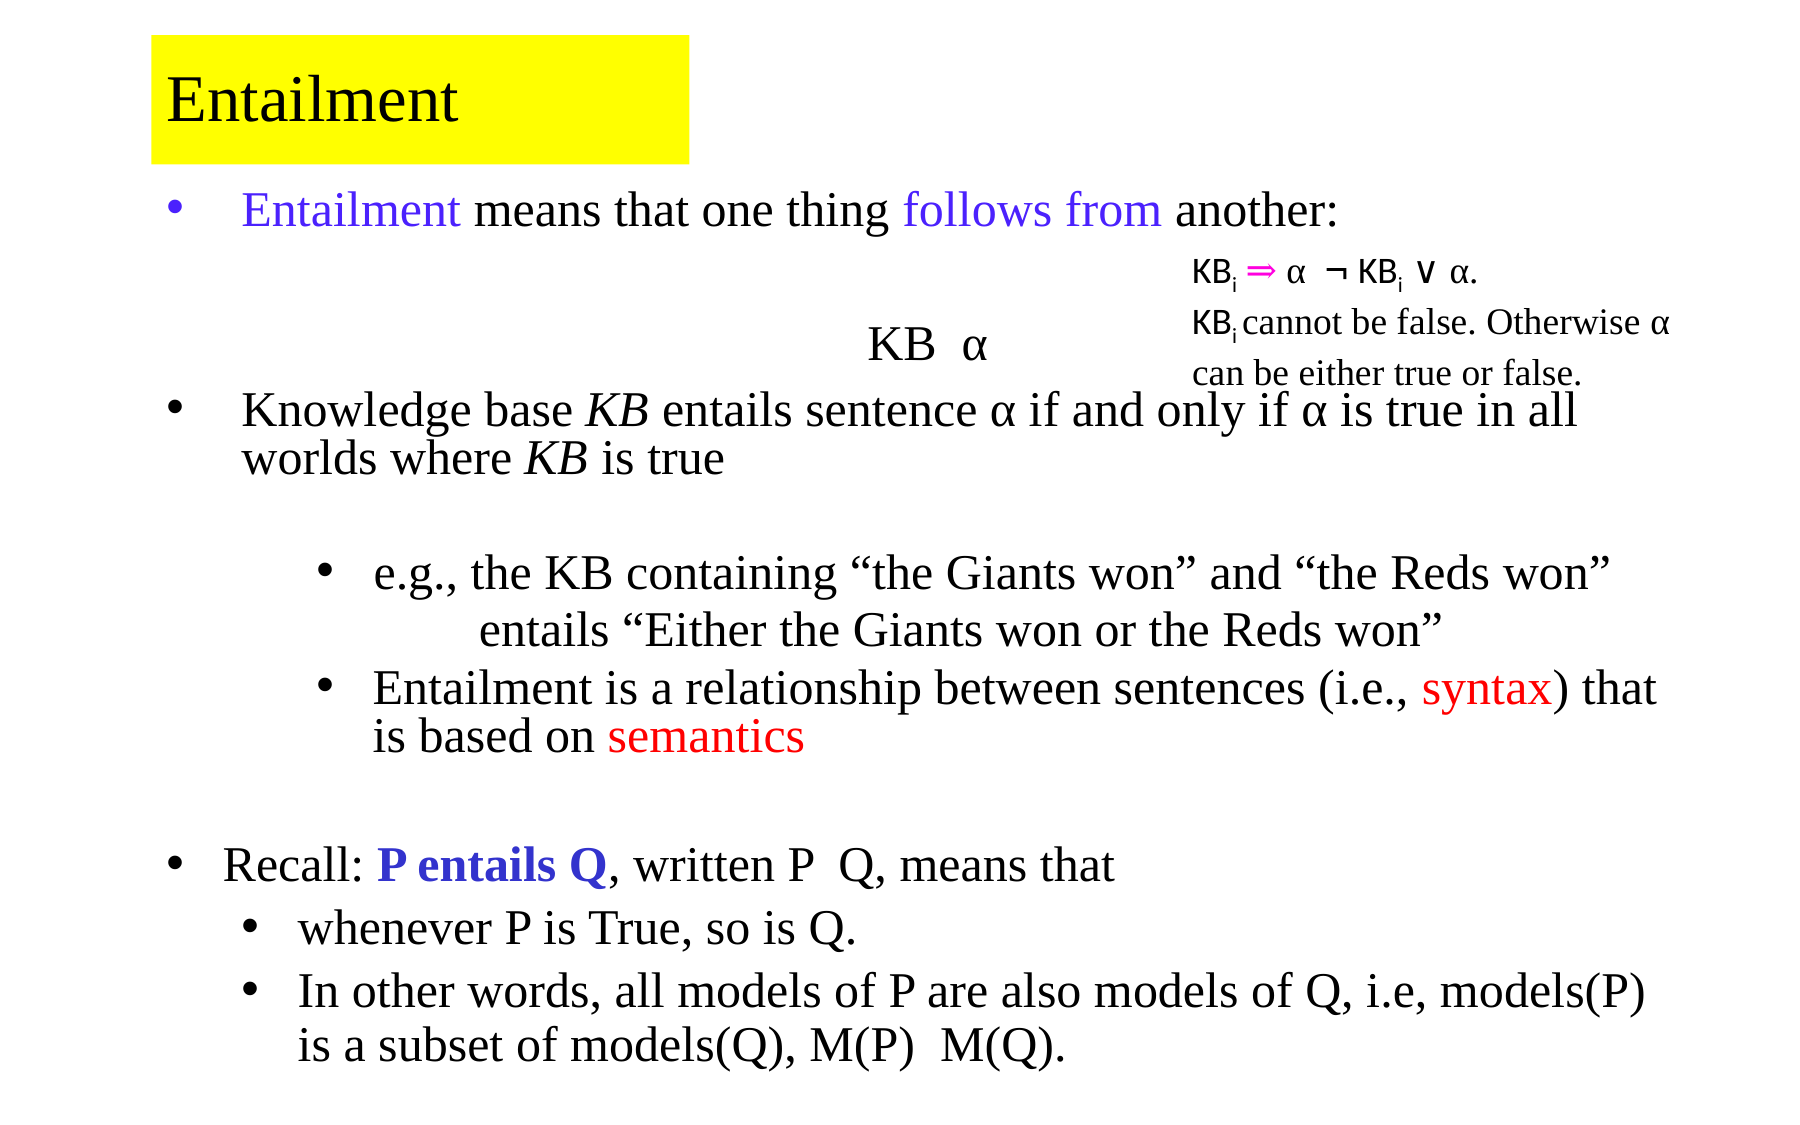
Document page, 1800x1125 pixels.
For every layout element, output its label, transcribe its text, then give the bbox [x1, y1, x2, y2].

title Entailment [151, 35, 690, 165]
